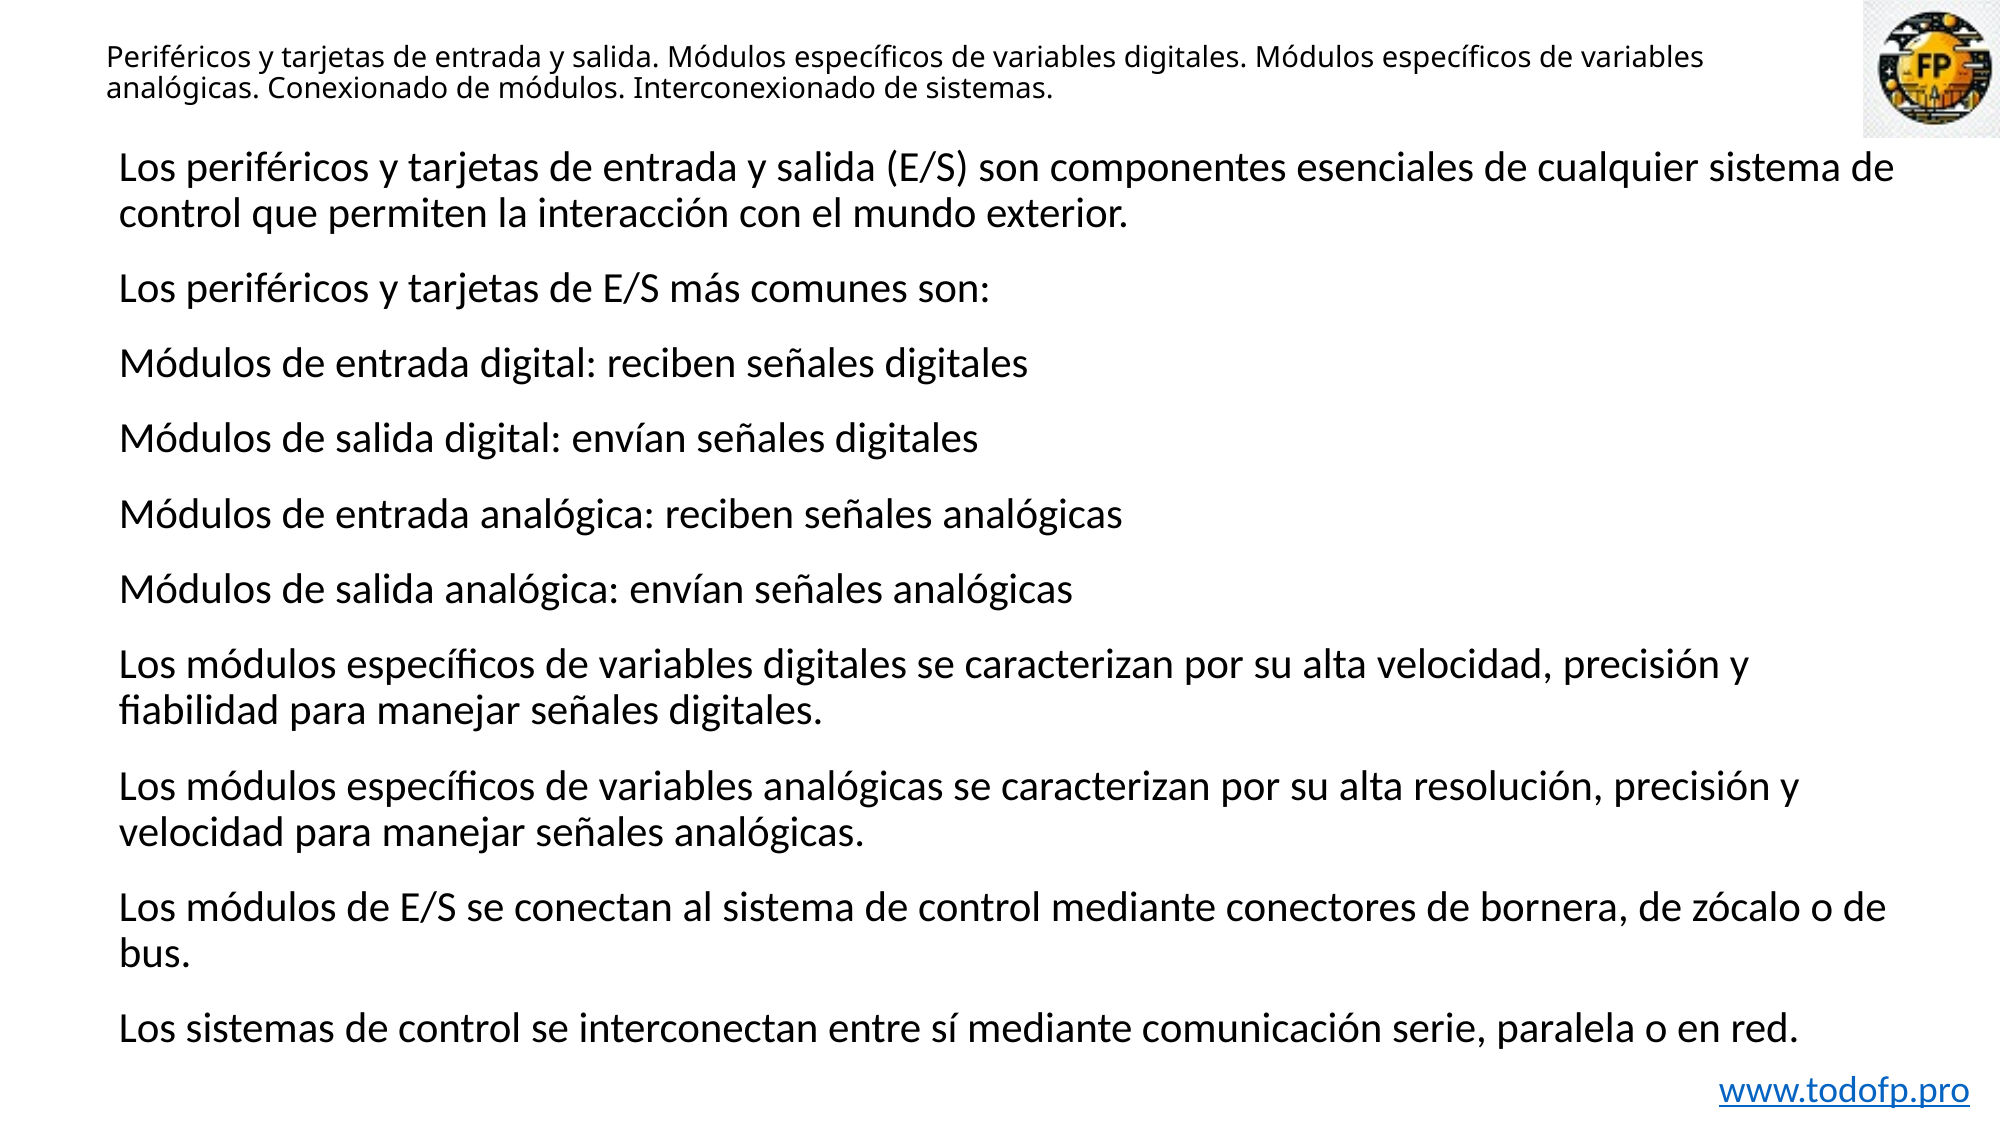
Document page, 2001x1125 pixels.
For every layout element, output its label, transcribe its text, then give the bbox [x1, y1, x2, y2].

picture [1863, 0, 2000, 138]
title Periféricos y tarjetas de entrada y salida. Módulos específicos de variables digitales. Módulos específicos de variables analógicas. Conexionado de módulos. Interconexionado de sistemas. [91, 16, 1819, 131]
text_box www.todofp.pro [1692, 1057, 1986, 1117]
list Los periféricos y tarjetas de entrada y salida (E/S) son componentes esenciales de cualquier sistema de control que permiten la interacción con el mundo exterior. Los periféricos y tarjetas de E/S más comunes son: Módulos de entrada digital: reciben señales digitales Módulos de salida digital: envían señales digitales Módulos de entrada analógica: reciben señales analógicas Módulos de salida analógica: envían señales analógicas Los módulos específicos de variables digitales se caracterizan por su alta velocidad, precisión y fiabilidad para manejar señales digitales. Los módulos específicos de variables analógicas se caracterizan por su alta resolución, precisión y velocidad para manejar señales analógicas. Los módulos de E/S se conectan al sistema de control mediante conectores de bornera, de zócalo o de bus. Los sistemas de control se interconectan entre sí mediante comunicación serie, paralela o en red. [104, 136, 1915, 1063]
